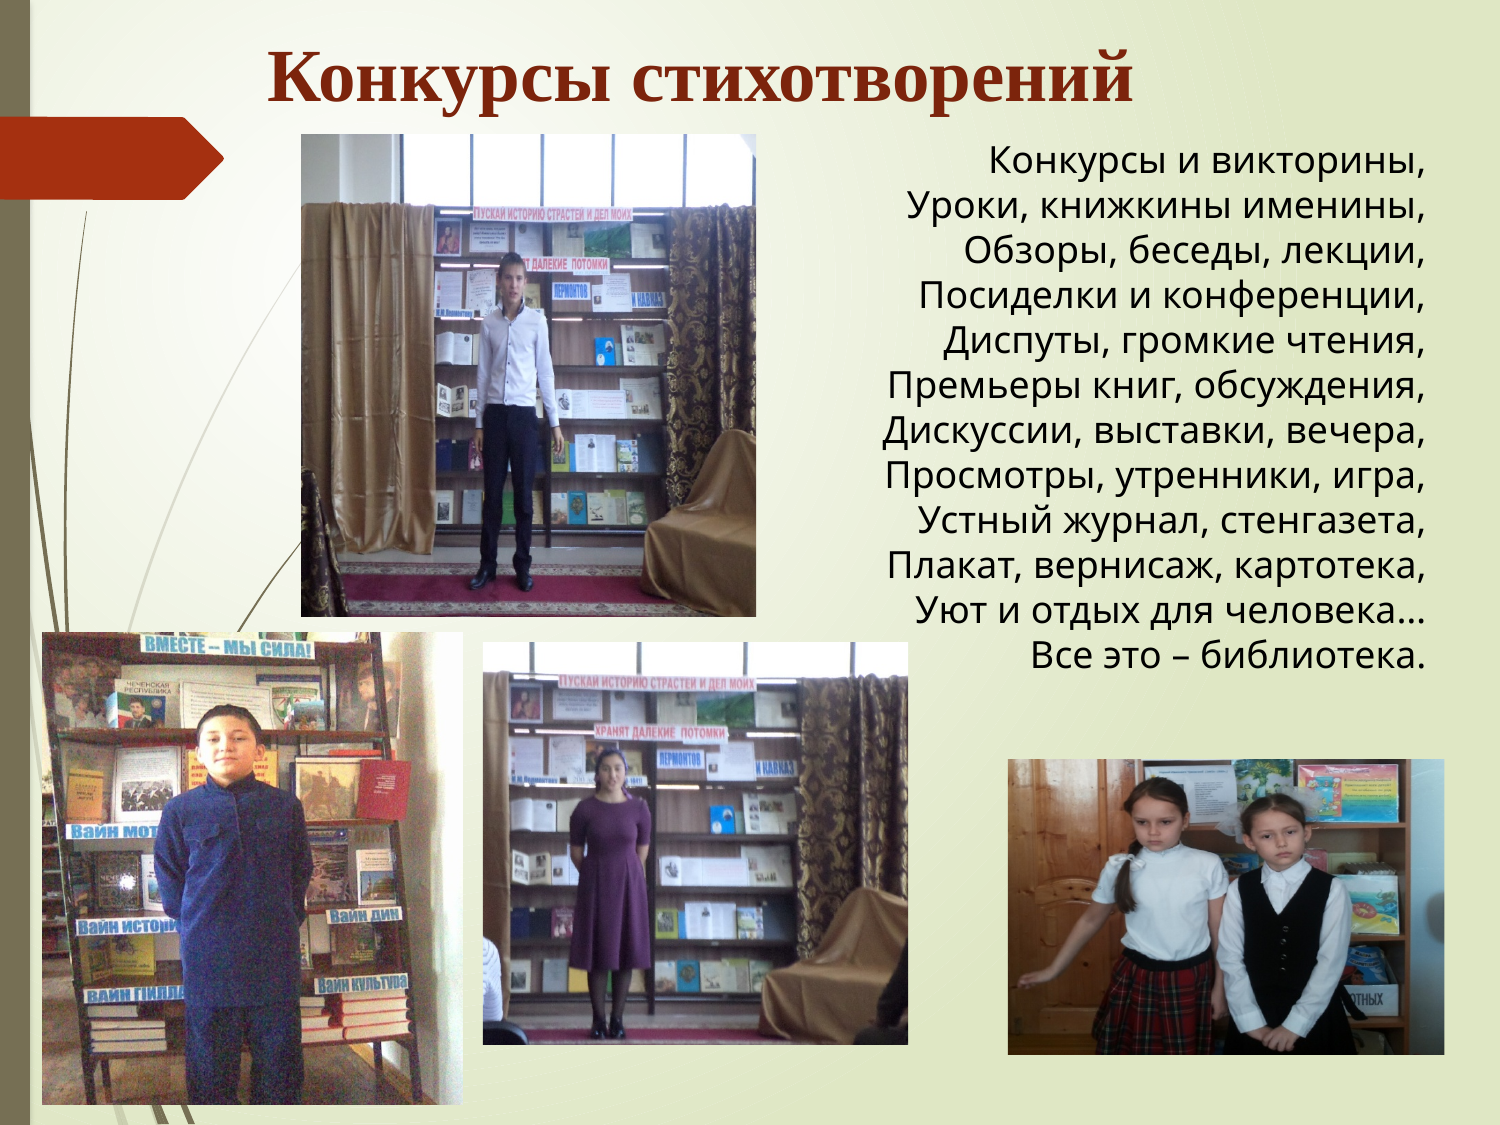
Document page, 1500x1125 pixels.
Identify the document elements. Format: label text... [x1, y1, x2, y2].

text_box Конкурсы и викторины, Уроки, книжкины именины, Обзоры, беседы, лекции, Посиделки и конференции, Диспуты, громкие чтения, Премьеры книг, обсуждения, Дискуссии, выставки, вечера, Просмотры, утренники, игра, Устный журнал, стенгазета, Плакат, вернисаж, картотека, Уют и отдых для человека… Все это – библиотека. [374, 128, 1442, 684]
picture [42, 631, 464, 1105]
picture [1007, 759, 1445, 1055]
title Конкурсы стихотворений [252, 18, 1334, 217]
picture [482, 642, 909, 1046]
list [300, 134, 757, 617]
